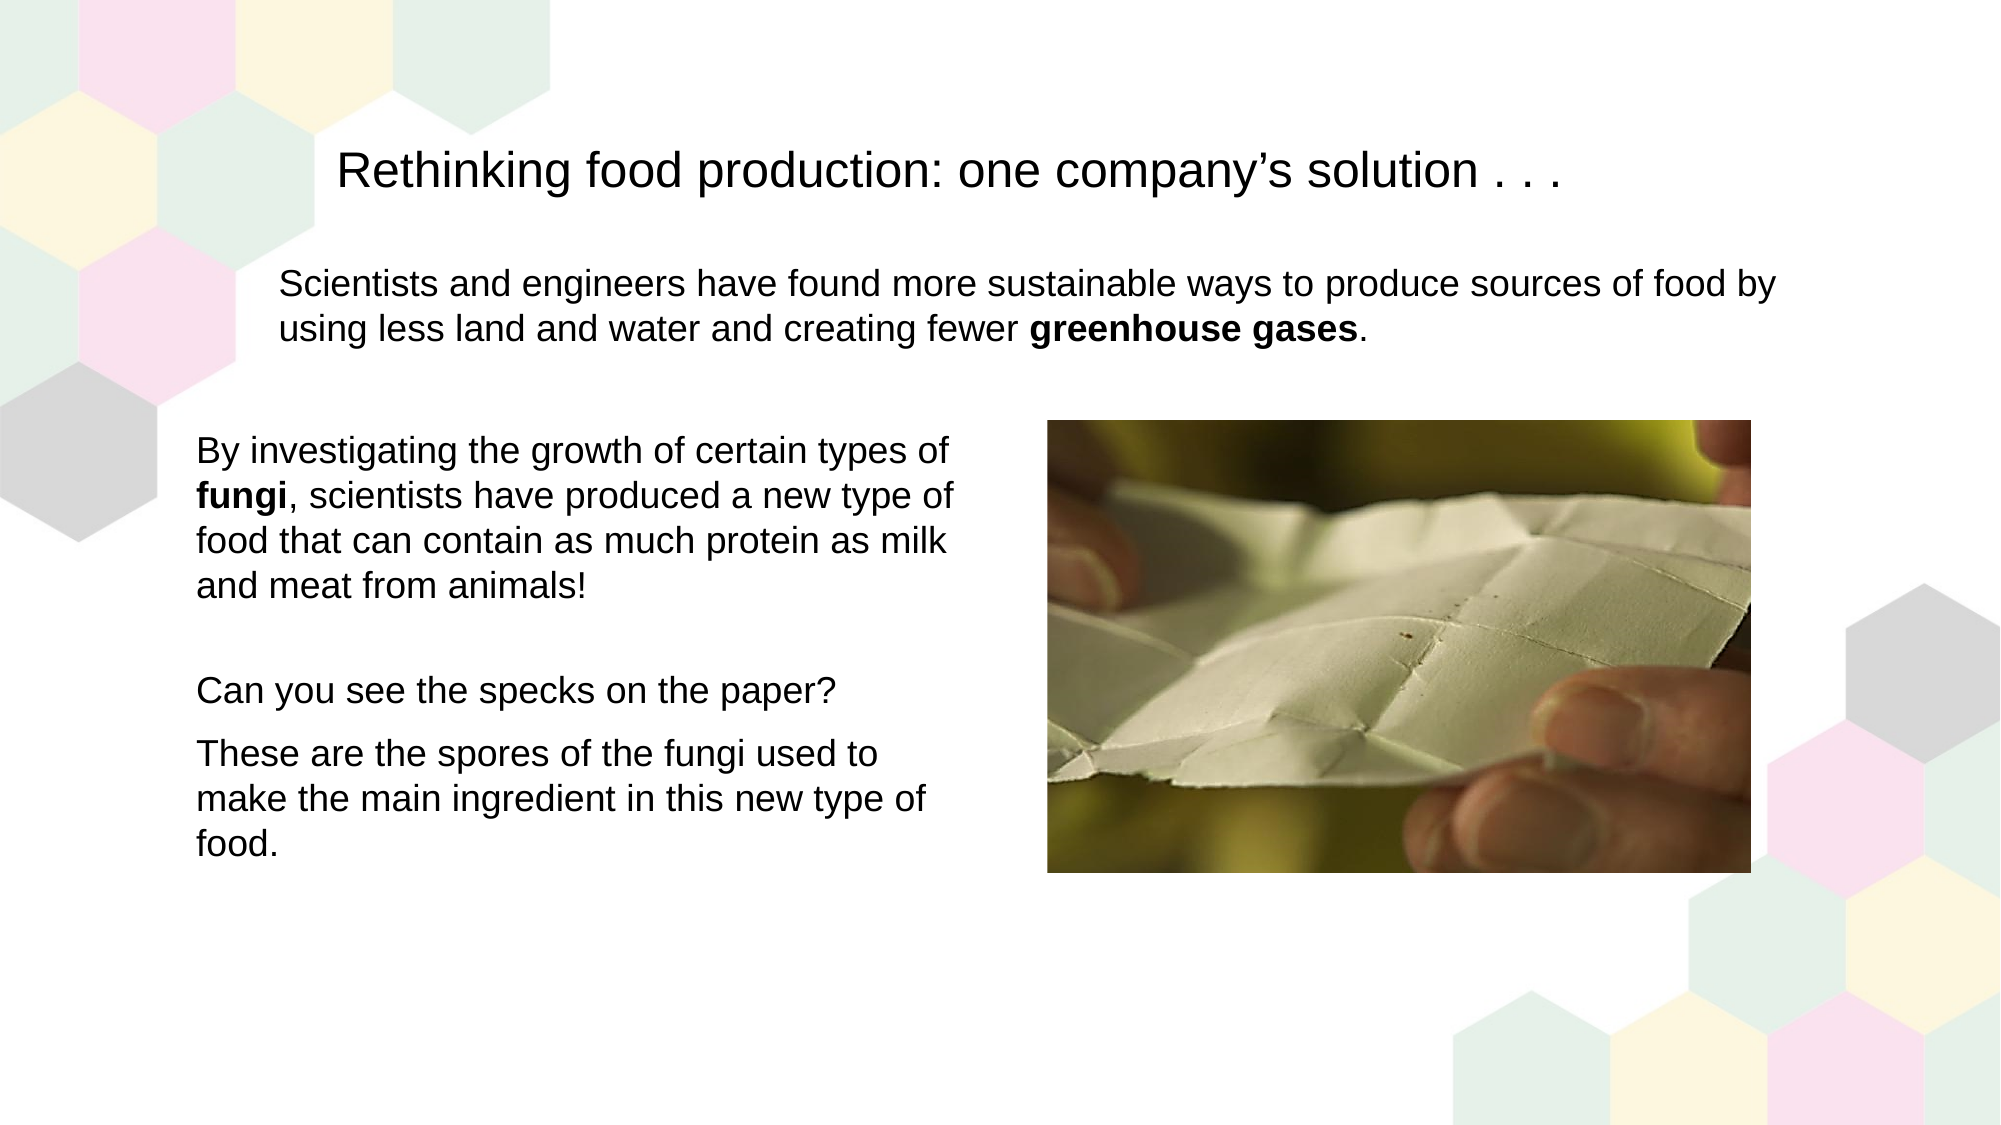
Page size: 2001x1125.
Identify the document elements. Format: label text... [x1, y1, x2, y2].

picture [0, 0, 2001, 1125]
text_box By investigating the growth of certain types of fungi, scientists have produced a new type of food that can contain as much protein as milk and meat from animals! [181, 418, 1029, 676]
text_box Can you see the specks on the paper? These are the spores of the fungi used to make the main ingredient in this new type of food. [181, 659, 989, 872]
text_box Rethinking food production: one company’s solution . . . [321, 129, 1690, 205]
text_box Scientists and engineers have found more sustainable ways to produce sources of food by using less land and water and creating fewer greenhouse gases. [263, 251, 1881, 357]
